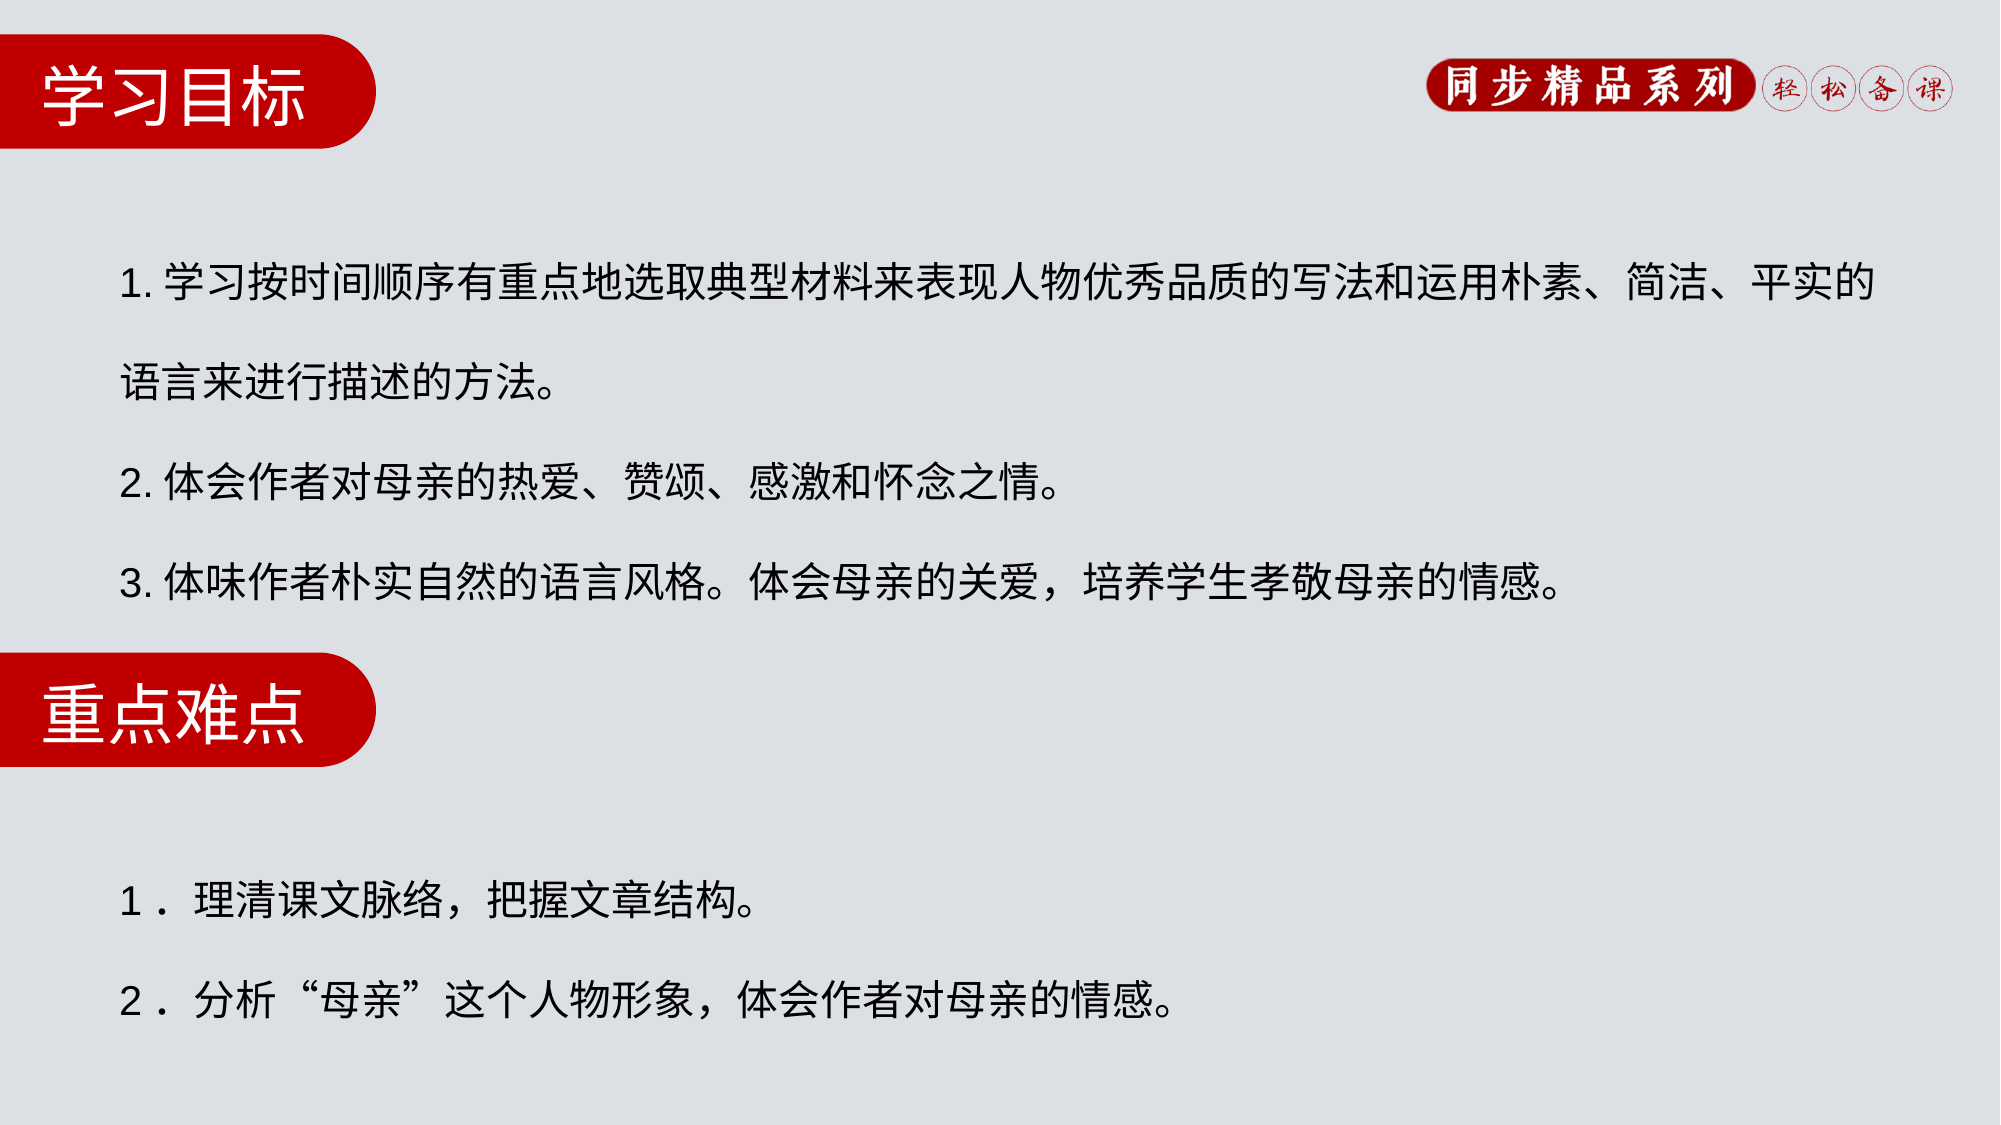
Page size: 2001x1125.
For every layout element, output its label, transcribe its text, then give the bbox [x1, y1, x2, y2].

text_box 1．理清课文脉络，把握文章结构。 2．分析“母亲”这个人物形象，体会作者对母亲的情感。 [104, 816, 1907, 1032]
text_box 1.学习按时间顺序有重点地选取典型材料来表现人物优秀品质的写法和运用朴素、简洁、平实的语言来进行描述的方法。 2.体会作者对母亲的热爱、赞颂、感激和怀念之情。 3.体味作者朴实自然的语言风格。体会母亲的关爱，培养学生孝敬母亲的情感。 [104, 198, 1907, 614]
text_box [0, 653, 375, 766]
picture [1408, 37, 1973, 138]
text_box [0, 35, 375, 148]
